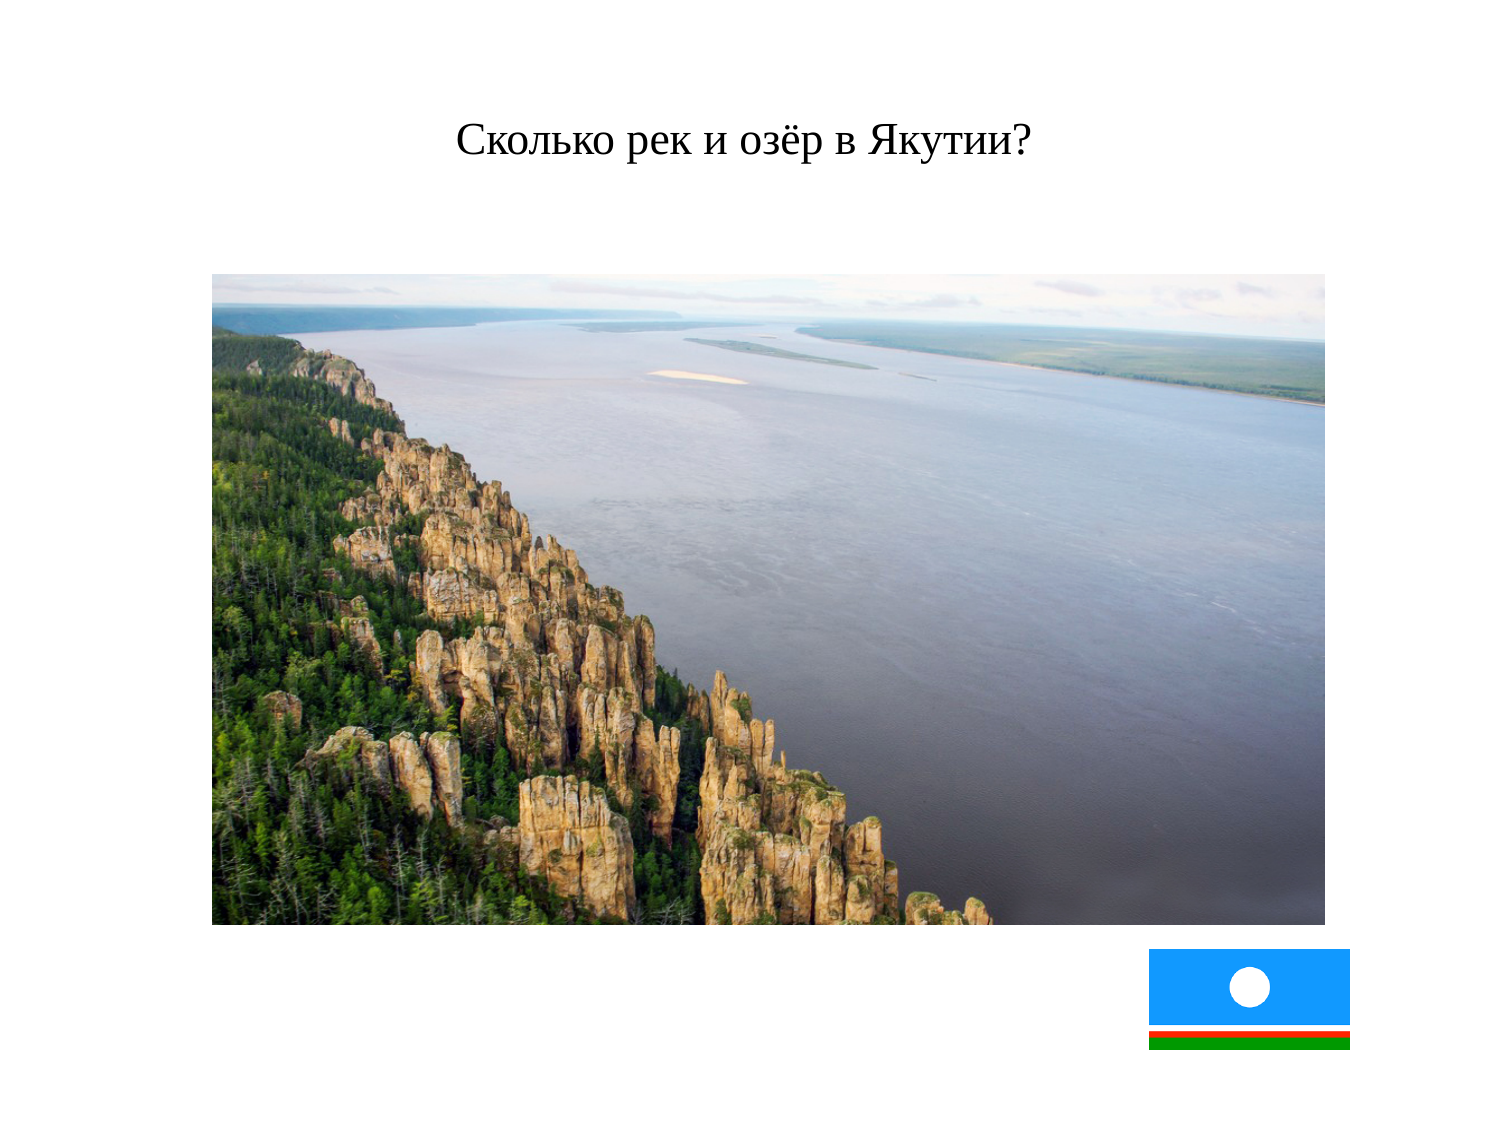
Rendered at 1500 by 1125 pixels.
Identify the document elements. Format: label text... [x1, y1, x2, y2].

title Сколько рек и озёр в Якутии? [75, 45, 1425, 233]
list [212, 274, 1326, 926]
picture [1149, 949, 1351, 1051]
